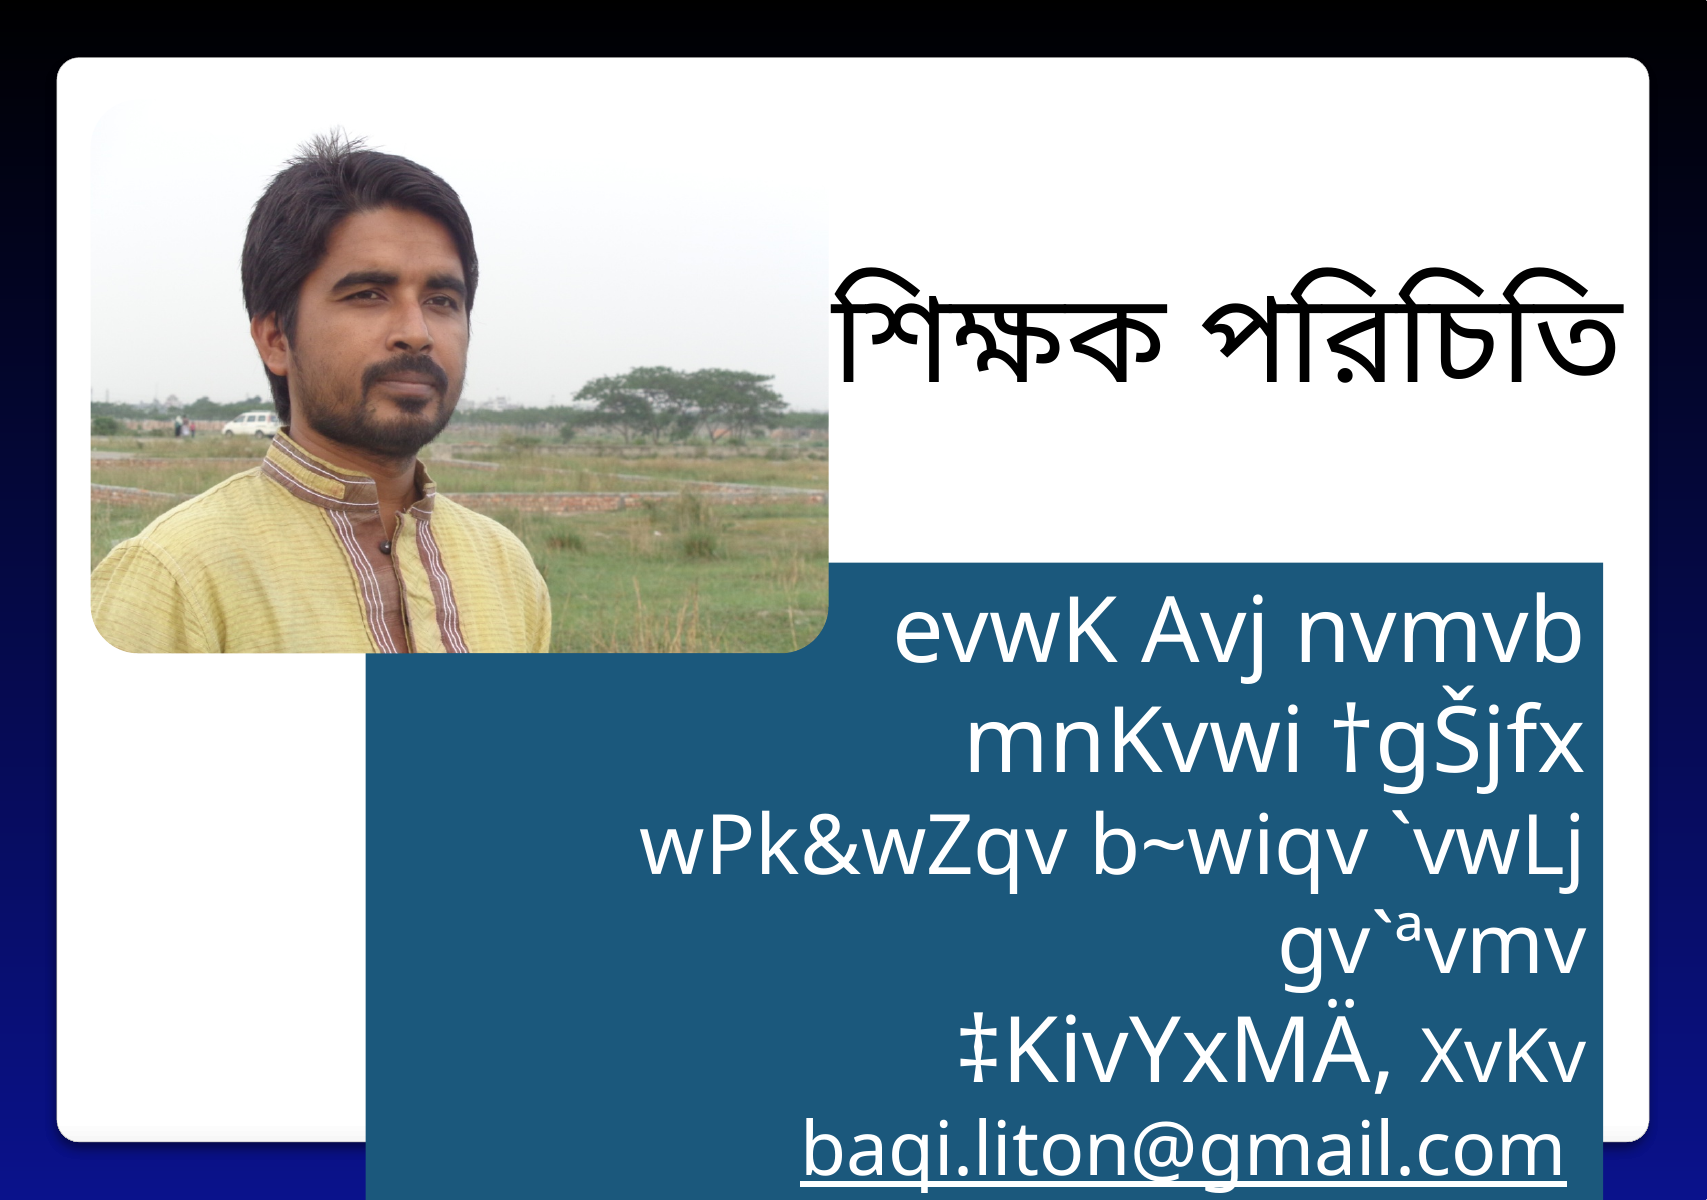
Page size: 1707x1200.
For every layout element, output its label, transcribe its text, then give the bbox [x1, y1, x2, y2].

picture [90, 99, 829, 654]
text_box evwK Avj nvmvb mnKvwi †gŠjfx wPk&wZqv b~wiqv `vwLj gv`ªvmv ‡KivYxMÄ, XvKv baqi.liton@gmail.com [365, 562, 1604, 1200]
text_box শিক্ষক পরিচিতি [836, 249, 1670, 415]
